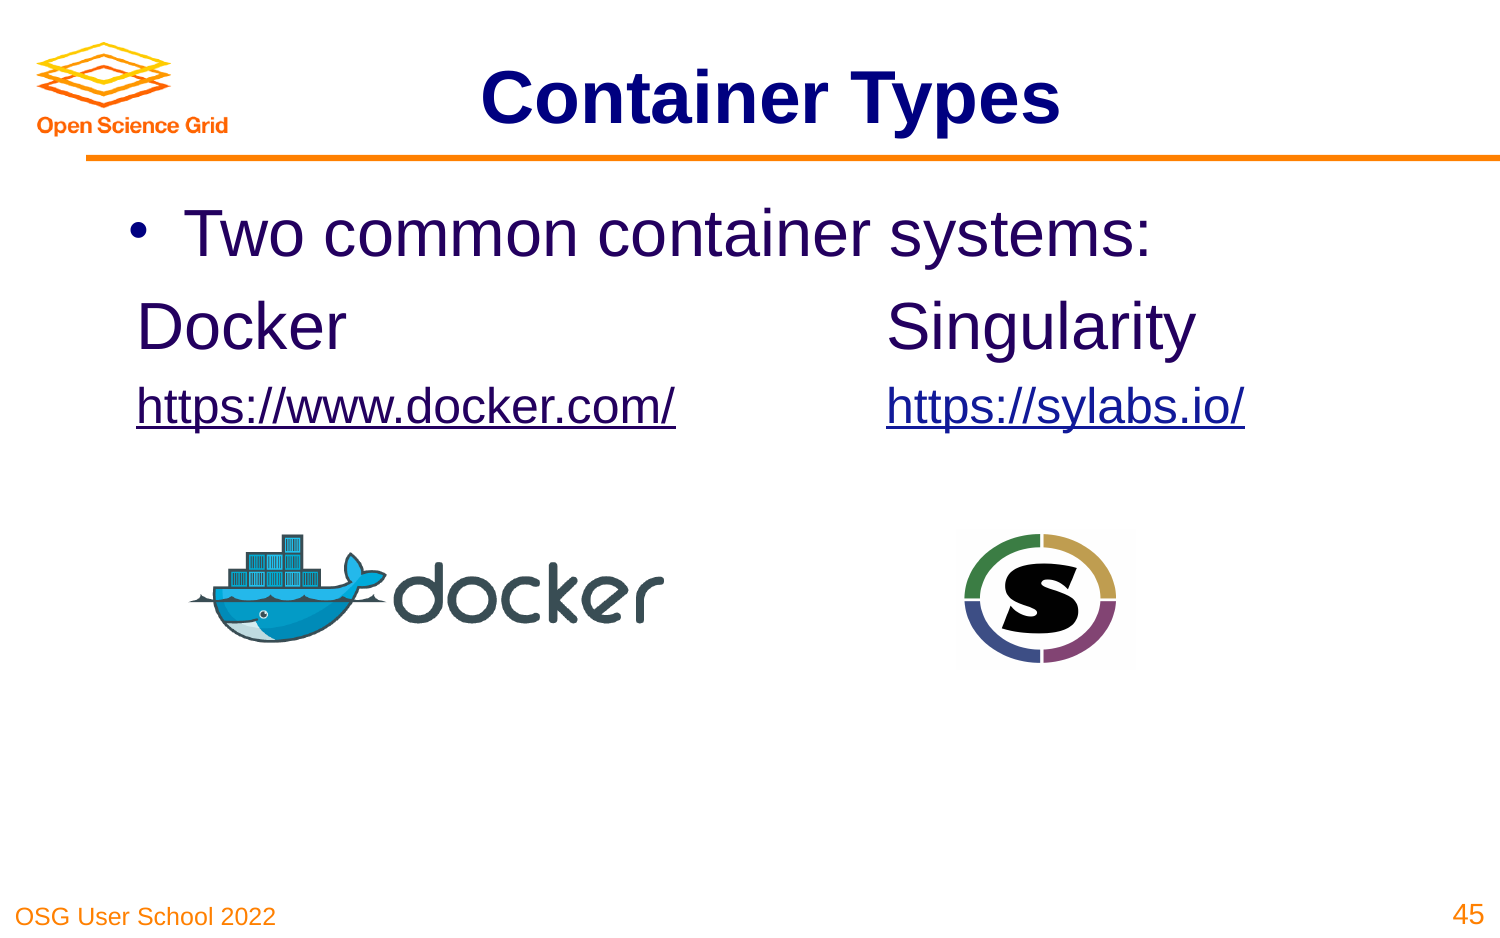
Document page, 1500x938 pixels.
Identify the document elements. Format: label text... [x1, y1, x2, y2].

list Two common container systems: Docker Singularity https://www.docker.com/ https://sylabs.io/ [111, 182, 1445, 857]
slide_number 45 [1430, 874, 1500, 938]
picture [188, 533, 665, 644]
title Container Types [201, 15, 1342, 172]
picture [956, 529, 1136, 670]
picture [17, 23, 201, 151]
